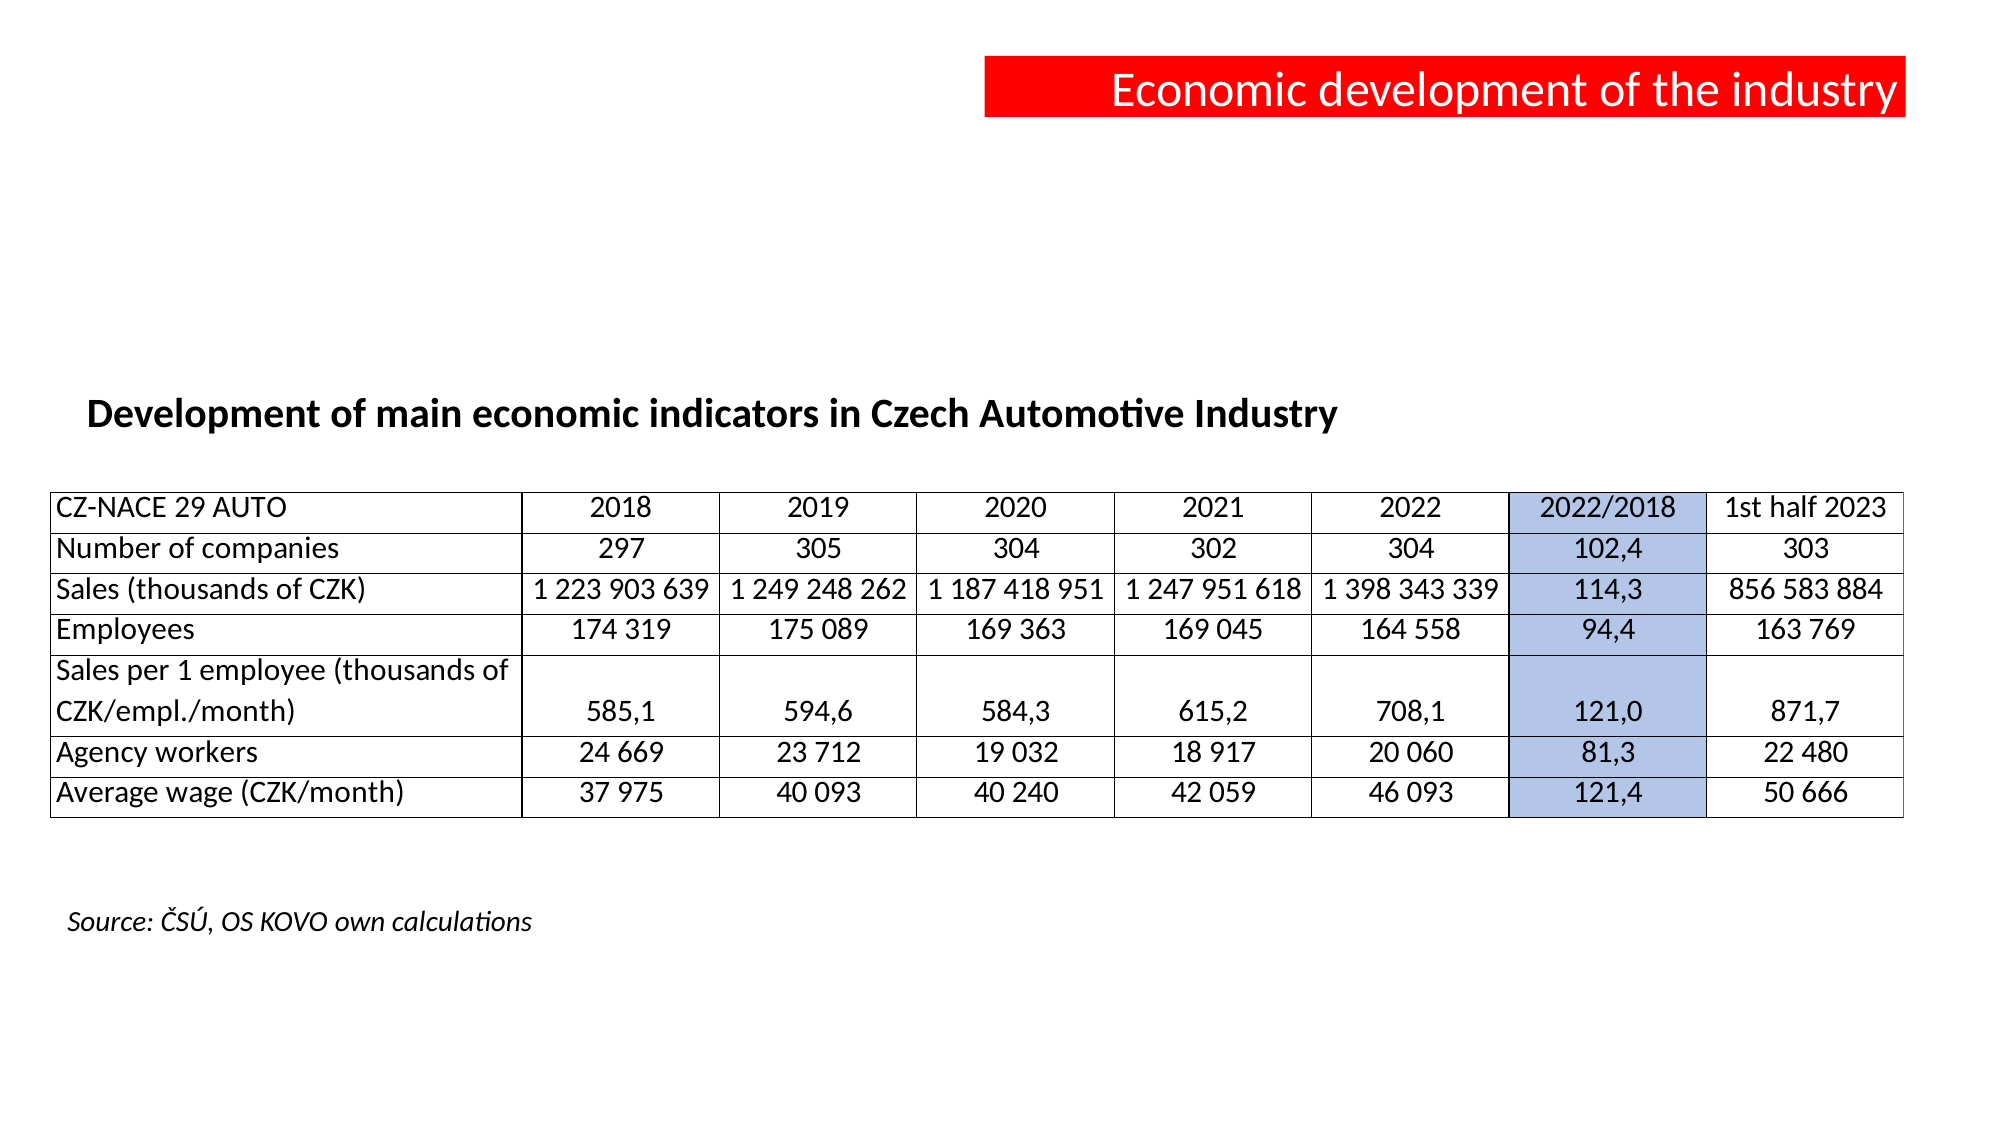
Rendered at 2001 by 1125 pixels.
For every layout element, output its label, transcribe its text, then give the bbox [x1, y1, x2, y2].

text_box Economic development of the industry [984, 55, 1906, 117]
text_box Source: ČSÚ, OS KOVO own calculations [52, 894, 548, 945]
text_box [49, 491, 1905, 819]
text_box Development of main economic indicators in Czech Automotive Industry [72, 378, 1355, 443]
